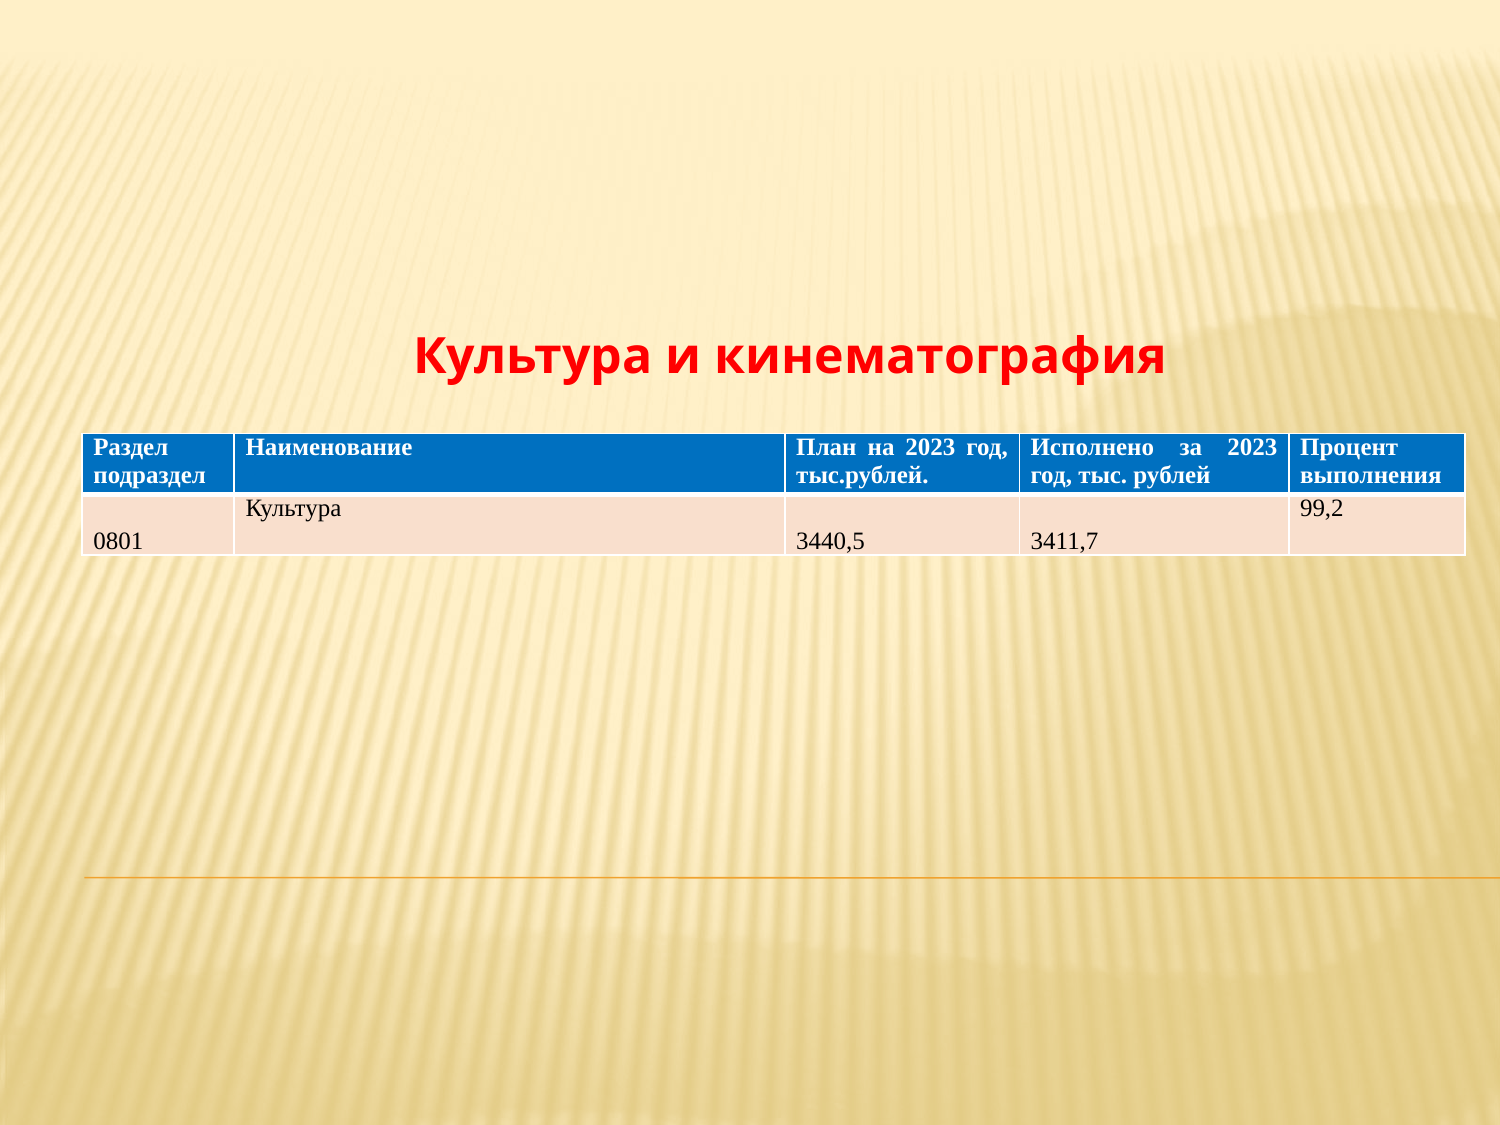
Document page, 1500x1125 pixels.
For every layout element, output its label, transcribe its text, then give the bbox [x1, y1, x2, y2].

table_header Наименование [235, 434, 784, 492]
table_header План на 2023 год, тыс.рублей. [786, 434, 1019, 492]
table_cell Культура [235, 497, 784, 554]
table_cell 99,2 [1290, 497, 1464, 554]
table_header Раздел подраздел [83, 434, 233, 492]
table_cell 3411,7 [1020, 497, 1288, 554]
table_cell 3440,5 [786, 497, 1019, 554]
table_header Исполнено за 2023 год, тыс. рублей [1020, 434, 1288, 492]
table_header Процент выполнения [1290, 434, 1464, 492]
text_box Культура и кинематография [398, 316, 1301, 392]
table_cell 0801 [83, 497, 233, 554]
